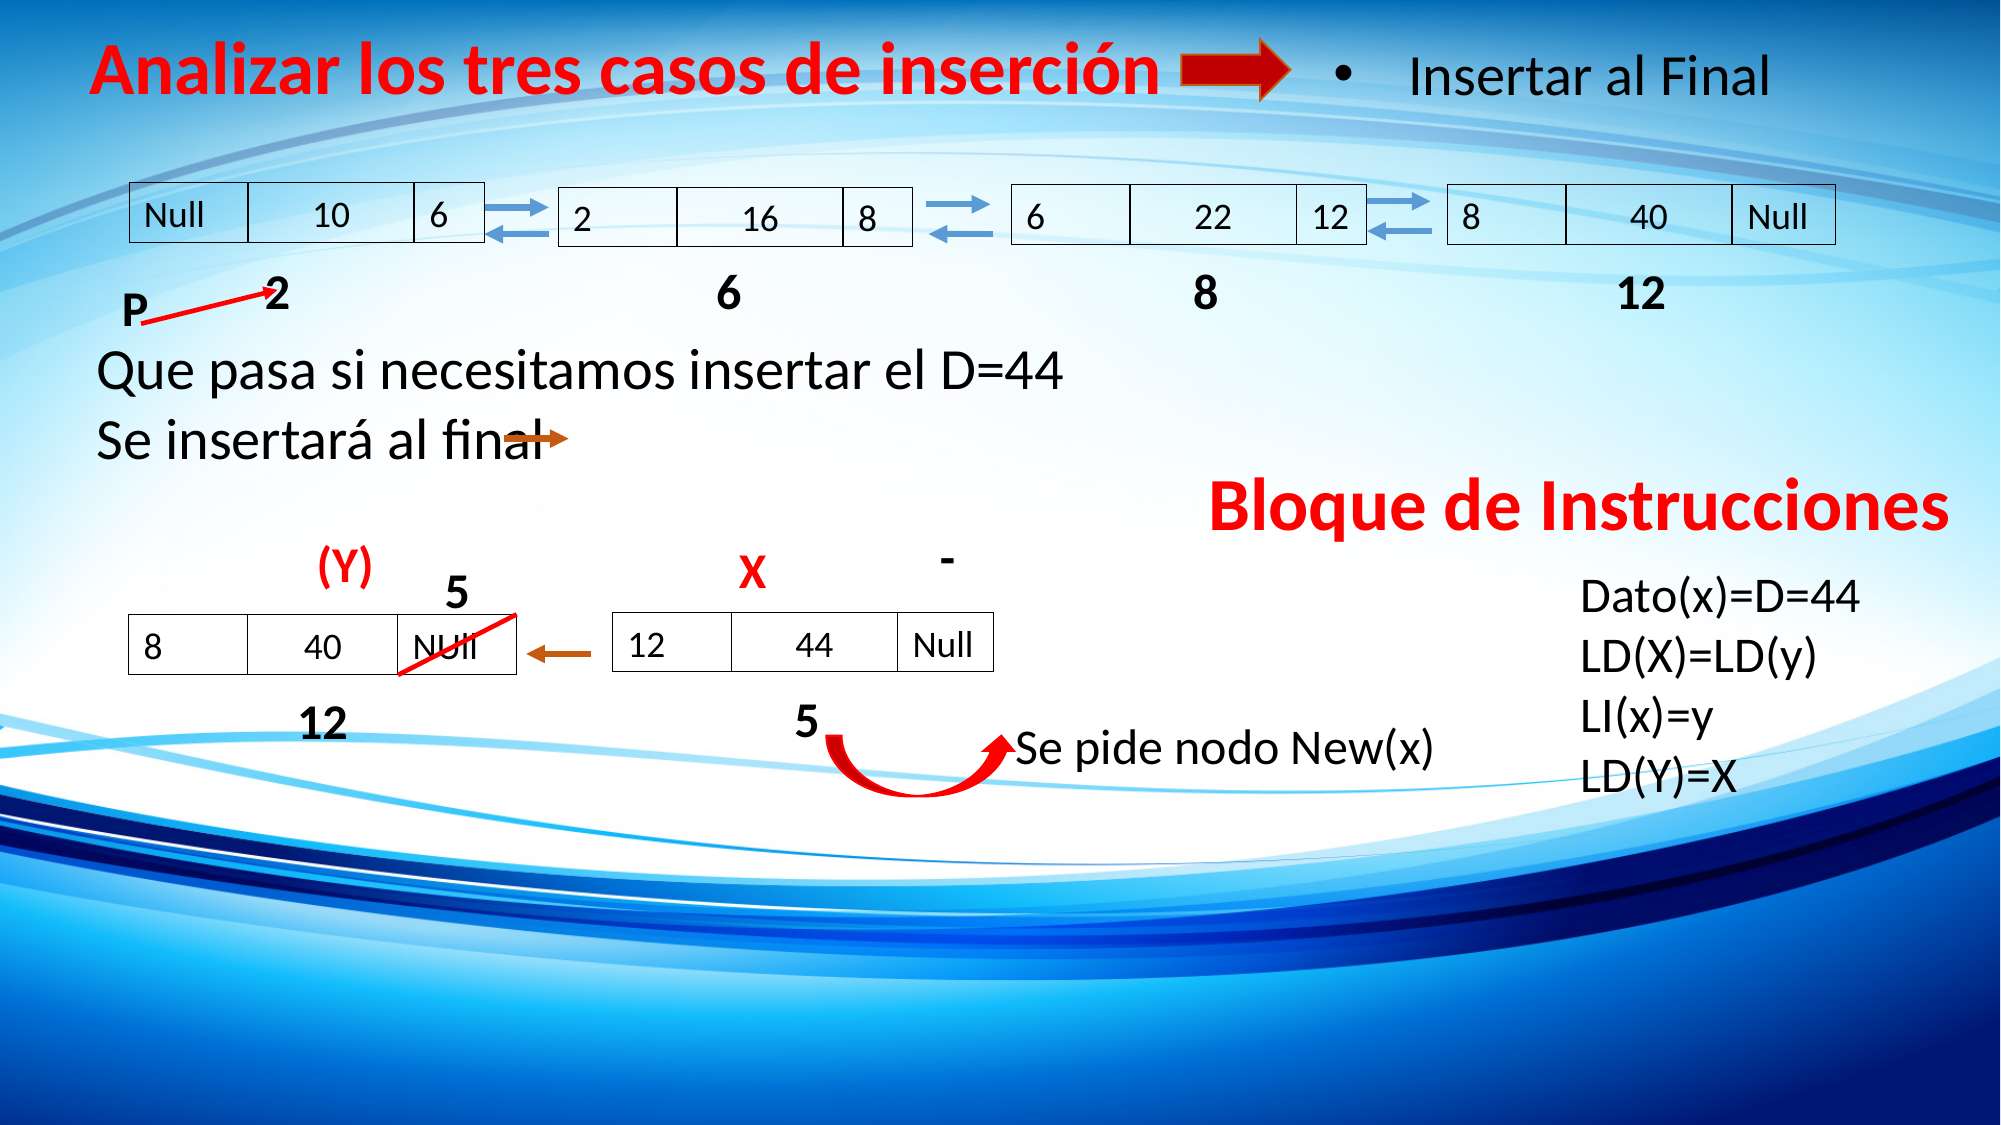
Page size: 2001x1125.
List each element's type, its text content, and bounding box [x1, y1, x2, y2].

text_box 40 [248, 614, 397, 675]
text_box [829, 734, 1017, 798]
text_box 6 [414, 182, 485, 243]
text_box (Y) [291, 524, 399, 600]
text_box 2 [558, 187, 677, 247]
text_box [397, 614, 517, 675]
text_box 12 [612, 612, 732, 672]
text_box Null [1732, 184, 1836, 245]
text_box 2 [224, 252, 331, 327]
text_box Insertar al Final [1318, 29, 1980, 115]
text_box 22 [1130, 184, 1296, 245]
text_box 12 [1296, 184, 1367, 245]
text_box Null [129, 182, 248, 243]
text_box Se pide nodo New(x) [1000, 707, 1553, 783]
text_box 44 [732, 612, 897, 672]
text_box - [878, 518, 1017, 593]
text_box Bloque de Instrucciones [1193, 448, 1992, 554]
picture [0, 0, 2001, 1125]
text_box X [698, 530, 806, 606]
text_box Que pasa si necesitamos insertar el D=44 Se insertará al final [81, 323, 1919, 479]
text_box Dato(x)=D=44 LD(X)=LD(y) LI(x)=y LD(Y)=X [1565, 554, 1897, 810]
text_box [140, 289, 278, 324]
text_box 40 [1566, 184, 1732, 245]
text_box 8 [1447, 184, 1566, 245]
text_box 6 [1011, 184, 1130, 245]
text_box Analizar los tres casos de inserción [74, 12, 1194, 117]
text_box 5 [753, 679, 861, 755]
text_box Null [897, 612, 994, 672]
text_box 5 [403, 551, 511, 614]
text_box 10 [248, 182, 414, 243]
text_box P [81, 269, 189, 344]
text_box 12 [1587, 252, 1695, 328]
text_box 8 [128, 614, 248, 675]
text_box 12 [268, 681, 376, 757]
text_box 6 [675, 251, 783, 327]
text_box [1180, 36, 1292, 103]
text_box 8 [1152, 251, 1260, 327]
text_box 8 [843, 187, 913, 247]
text_box 16 [677, 187, 843, 247]
